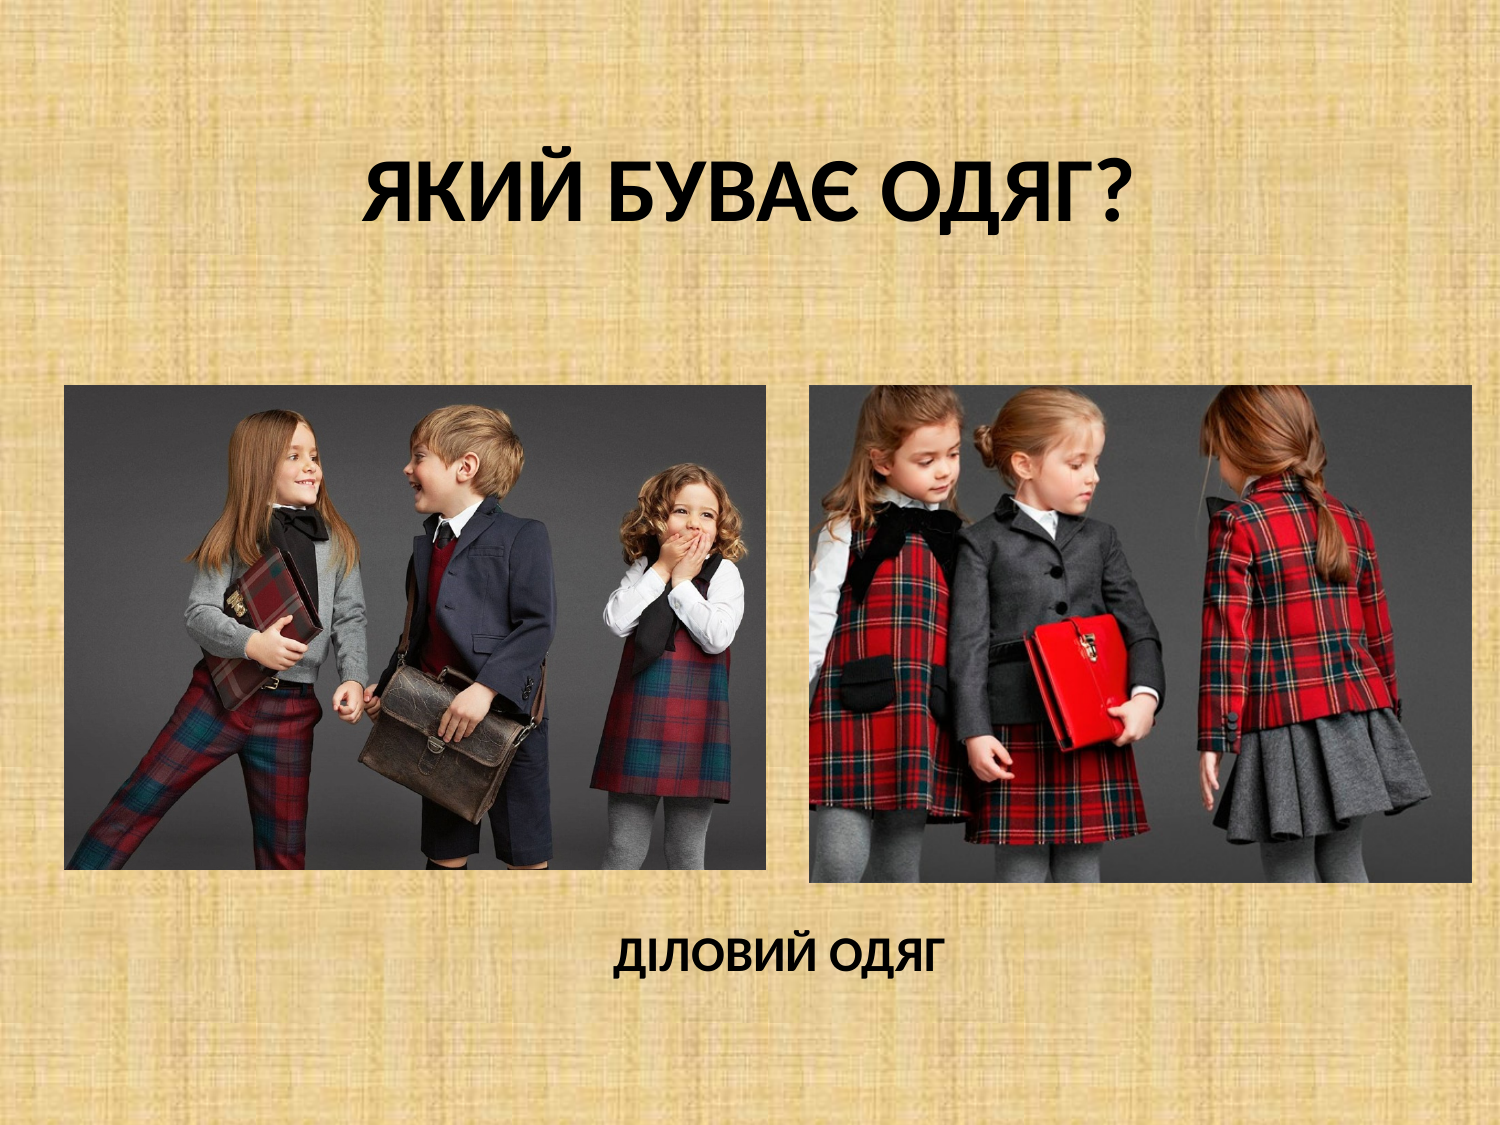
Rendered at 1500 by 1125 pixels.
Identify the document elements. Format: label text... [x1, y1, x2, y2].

title ЯКИЙ БУВАЄ ОДЯГ? [75, 78, 1425, 291]
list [808, 385, 1472, 883]
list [64, 385, 767, 870]
text_box ДІЛОВИЙ ОДЯГ [598, 914, 962, 990]
picture [0, 0, 1500, 1125]
